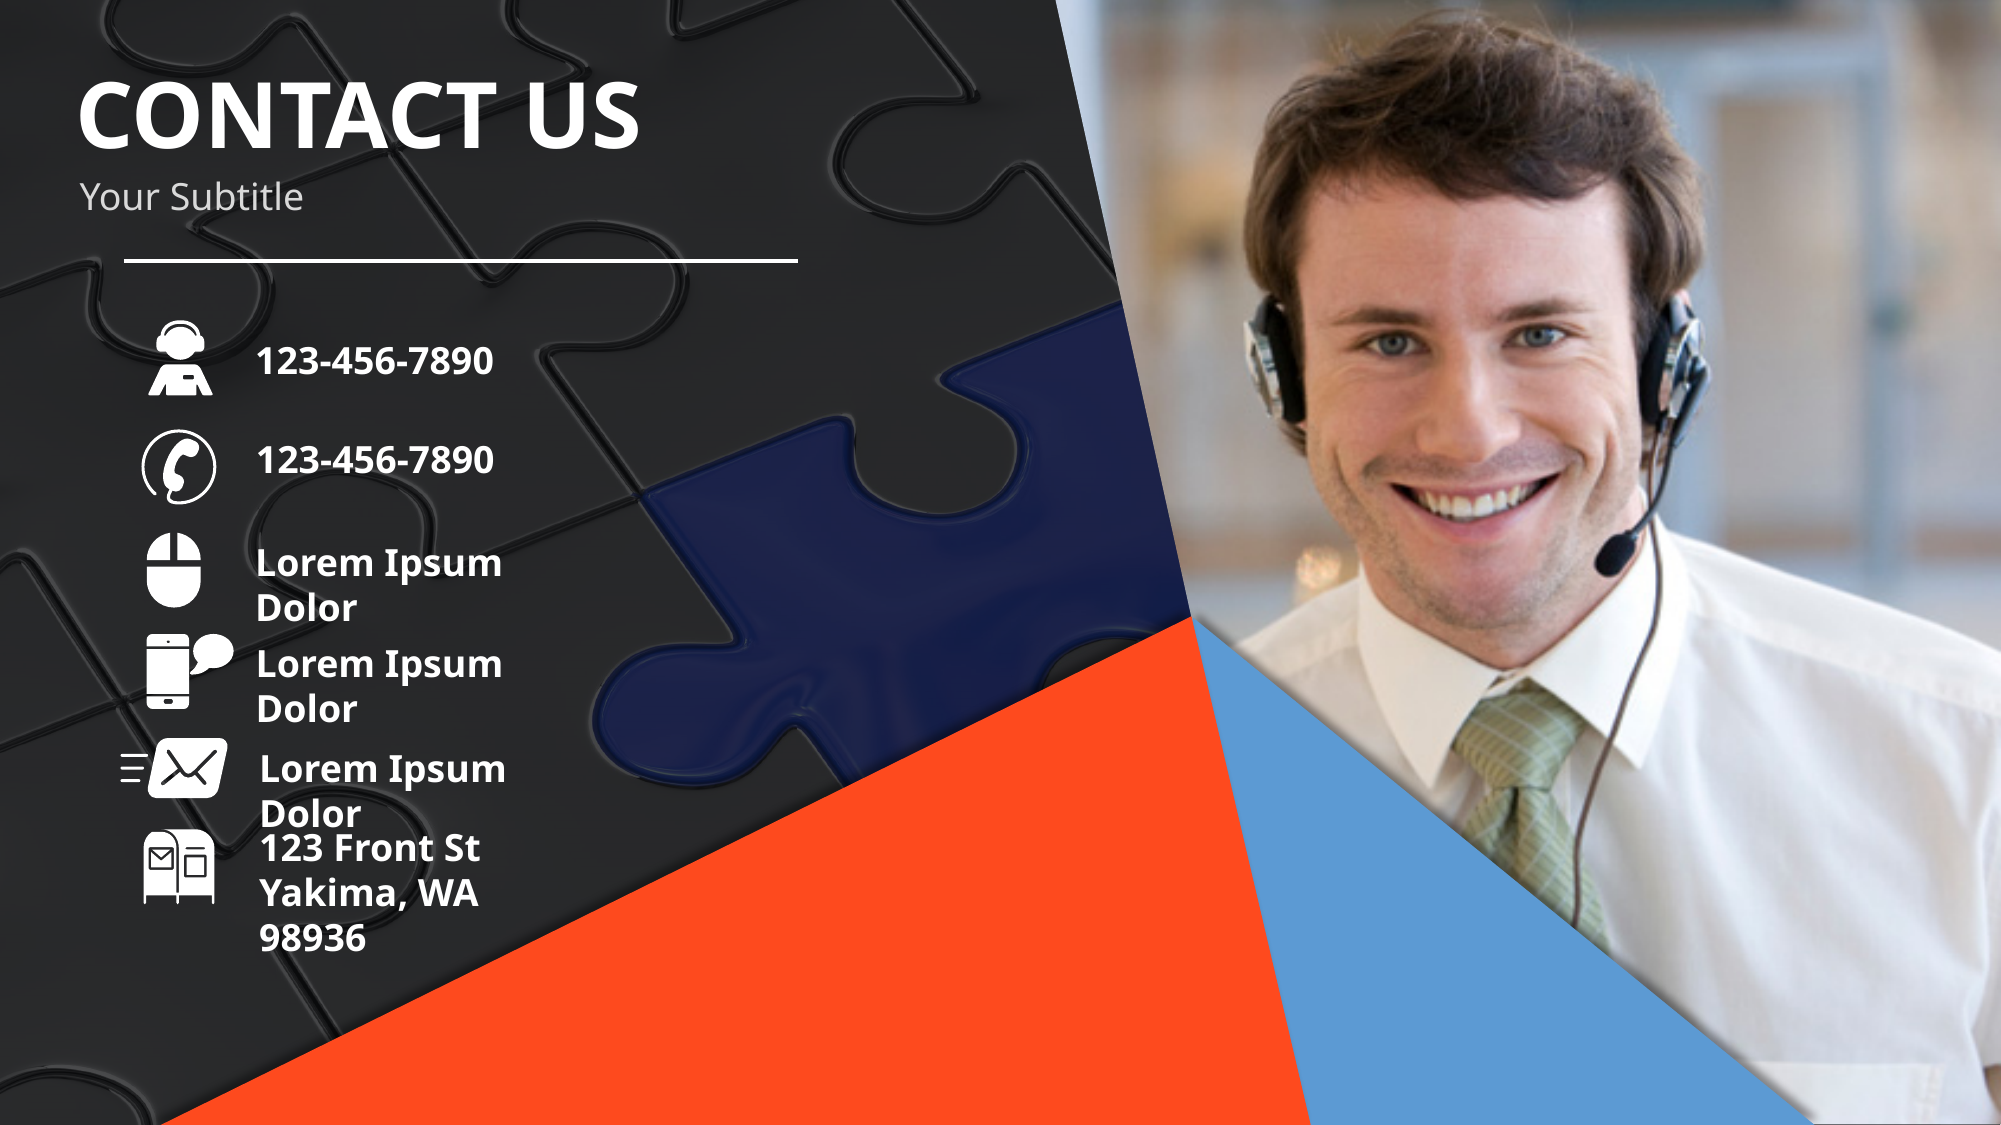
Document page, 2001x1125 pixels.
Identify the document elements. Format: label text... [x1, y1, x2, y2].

text_box [177, 532, 201, 561]
text_box [158, 614, 1312, 1125]
text_box [1195, 617, 1817, 1125]
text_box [146, 633, 234, 709]
text_box 123-456-7890 [241, 428, 541, 489]
text_box [146, 532, 171, 561]
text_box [120, 737, 228, 798]
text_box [143, 829, 215, 905]
text_box [146, 566, 201, 608]
text_box 123 Front St Yakima, WA 98936 [244, 816, 590, 967]
text_box 123-456-7890 [240, 329, 541, 390]
text_box Lorem Ipsum Dolor [240, 531, 586, 632]
text_box [141, 429, 217, 505]
text_box Lorem Ipsum Dolor [240, 632, 586, 738]
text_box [148, 320, 213, 396]
text_box Lorem Ipsum Dolor [244, 737, 590, 816]
text_box [1054, 0, 2000, 1125]
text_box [60, 49, 1020, 227]
